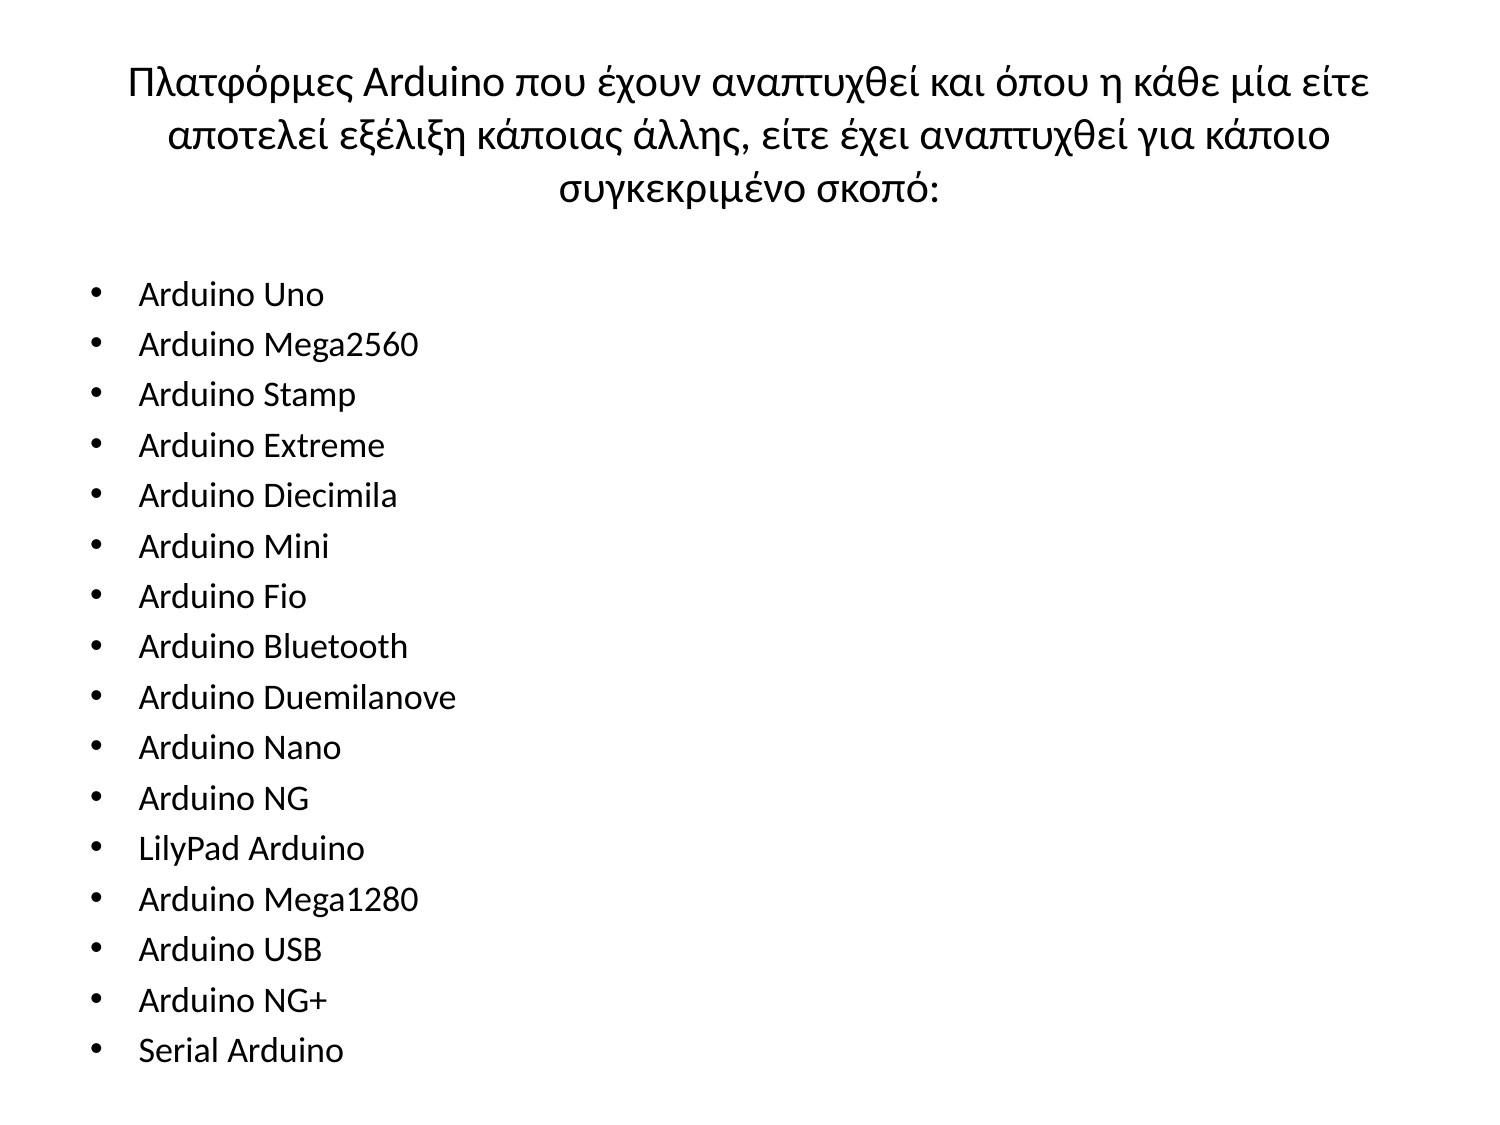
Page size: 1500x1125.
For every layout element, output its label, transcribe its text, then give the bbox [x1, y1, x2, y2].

title Πλατφόρμες Arduino που έχουν αναπτυχθεί και όπου η κάθε μία είτε αποτελεί εξέλιξη κάποιας άλλης, είτε έχει αναπτυχθεί για κάποιο συγκεκριμένο σκοπό: [75, 45, 1425, 262]
list Arduino Uno Arduino Mega2560 Arduino Stamp Arduino Extreme Arduino Diecimila Arduino Mini Arduino Fio Arduino Bluetooth Arduino Duemilanove Arduino Nano Arduino NG LilyPad Arduino Arduino Mega1280 Arduino USB Arduino NG+ Serial Arduino [75, 262, 1425, 1090]
